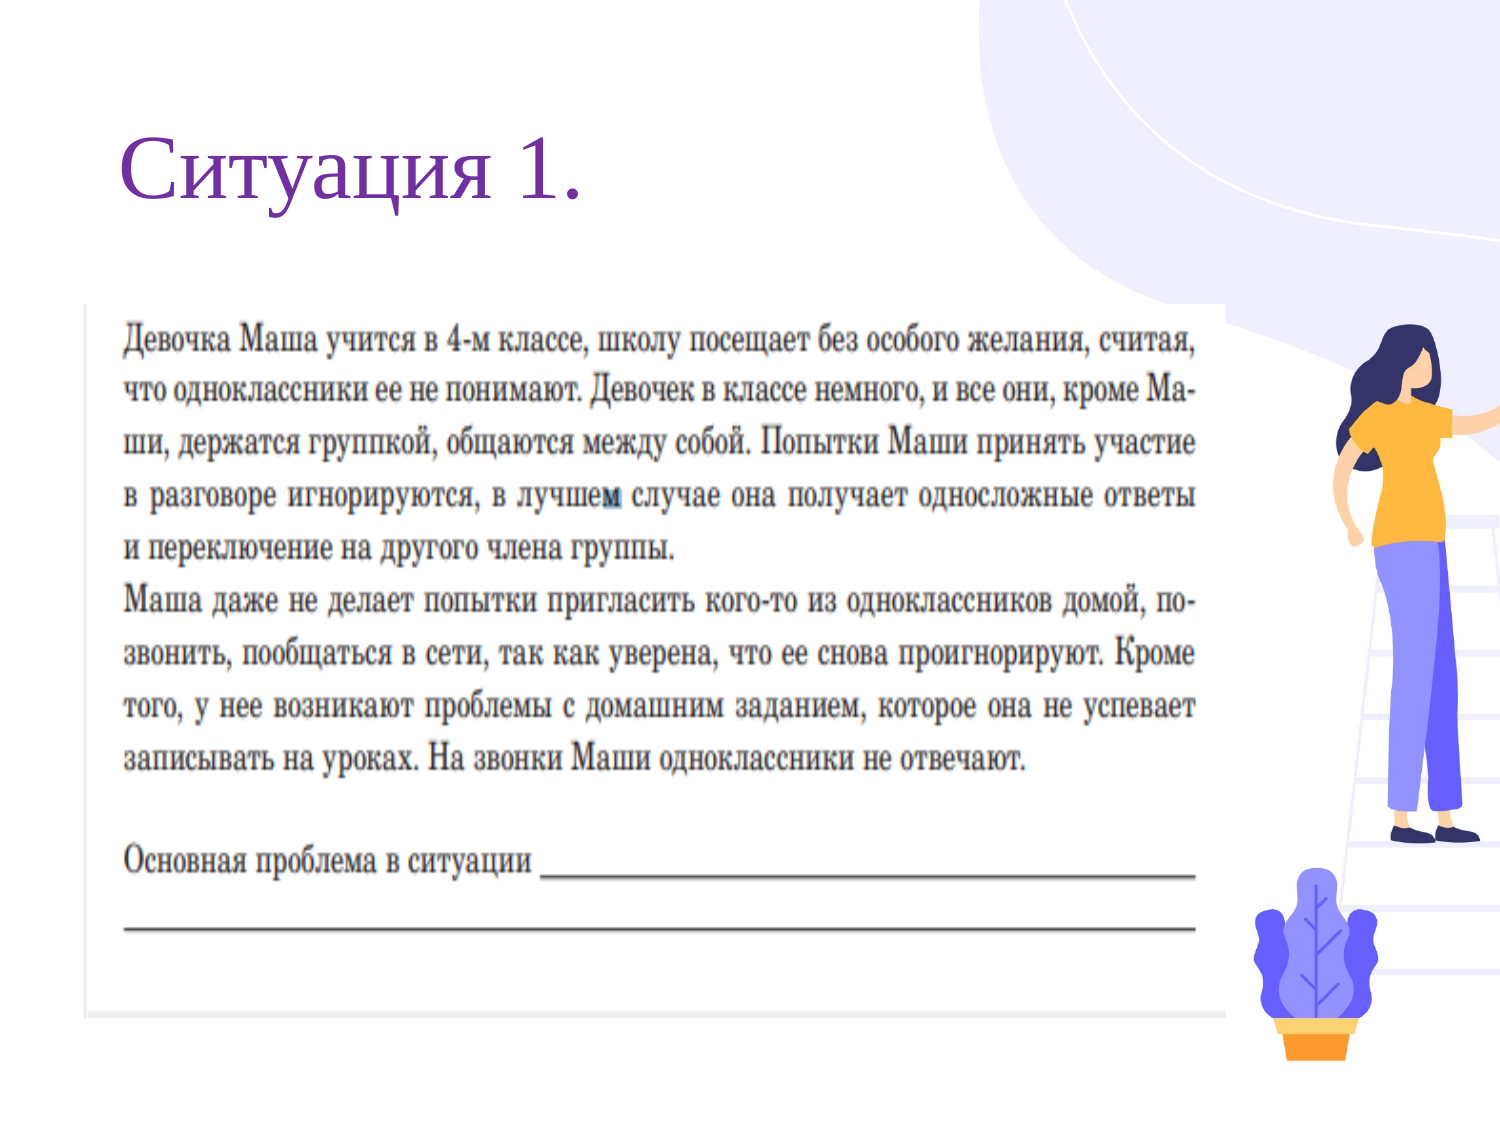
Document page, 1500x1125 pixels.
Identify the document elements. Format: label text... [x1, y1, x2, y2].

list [83, 304, 1226, 1018]
picture [0, 0, 1500, 1125]
title Ситуация 1. [103, 59, 1397, 278]
